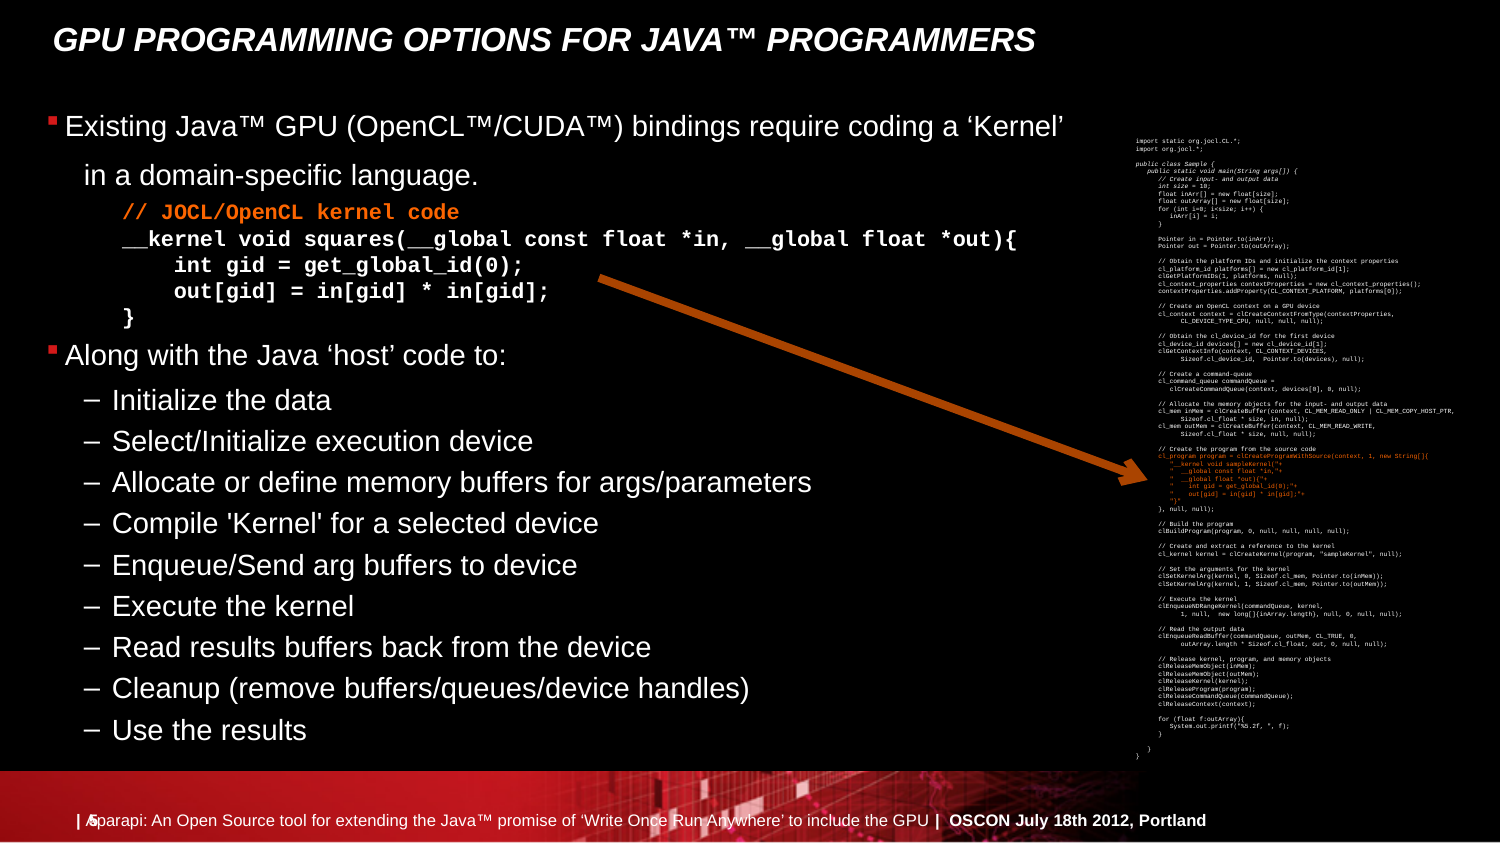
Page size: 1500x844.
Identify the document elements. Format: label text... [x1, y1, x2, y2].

list Existing Java™ GPU (OpenCL™/CUDA™) bindings require coding a ‘Kernel’ in a domain-specific language. // JOCL/OpenCL kernel code __kernel void squares(__global const float *in, __global float *out){ int gid = get_global_id(0); out[gid] = in[gid] * in[gid]; } Along with the Java ‘host’ code to: Initialize the data Select/Initialize execution device Allocate or define memory buffers for args/parameters Compile 'Kernel' for a selected device Enqueue/Send arg buffers to device Execute the kernel Read results buffers back from the device Cleanup (remove buffers/queues/device handles) Use the results [46, 106, 1210, 760]
picture [0, 771, 1500, 844]
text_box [598, 277, 1149, 481]
title GPU PROGRAMMING OPTIONS for JAVA™ PROGRAMMERS [52, 18, 1448, 98]
text_box import static org.jocl.CL.*; import org.jocl.*; public class Sample { public static void main(String args[]) { // Create input- and output data int size = 10; float inArr[] = new float[size]; float outArray[] = new float[size]; for (int i=0; i<size; i++) { inArr[i] = i; } Pointer in = Pointer.to(inArr); Pointer out = Pointer.to(outArray); // Obtain the platform IDs and initialize the context properties cl_platform_id platforms[] = new cl_platform_id[1]; clGetPlatformIDs(1, platforms, null); cl_context_properties contextProperties = new cl_context_properties(); contextProperties.addProperty(CL_CONTEXT_PLATFORM, platforms[0]); // Create an OpenCL context on a GPU device cl_context context = clCreateContextFromType(contextProperties, CL_DEVICE_TYPE_CPU, null, null, null); // Obtain the cl_device_id for the first device cl_device_id devices[] = new cl_device_id[1]; clGetContextInfo(context, CL_CONTEXT_DEVICES, Sizeof.cl_device_id, Pointer.to(devices), null); // Create a command-queue cl_command_queue commandQueue = clCreateCommandQueue(context, devices[0], 0, null); // Allocate the memory objects for the input- and output data cl_mem inMem = clCreateBuffer(context, CL_MEM_READ_ONLY | CL_MEM_COPY_HOST_PTR, Sizeof.cl_float * size, in, null); cl_mem outMem = clCreateBuffer(context, CL_MEM_READ_WRITE, Sizeof.cl_float * size, null, null); // Create the program from the source code cl_program program = clCreateProgramWithSource(context, 1, new String[]{ "__kernel void sampleKernel("+ " __global const float *in,"+ " __global float *out){"+ " int gid = get_global_id(0);"+ " out[gid] = in[gid] * in[gid];"+ "}" }, null, null); // Build the program clBuildProgram(program, 0, null, null, null, null); // Create and extract a reference to the kernel cl_kernel kernel = clCreateKernel(program, "sampleKernel", null); // Set the arguments for the kernel clSetKernelArg(kernel, 0, Sizeof.cl_mem, Pointer.to(inMem)); clSetKernelArg(kernel, 1, Sizeof.cl_mem, Pointer.to(outMem)); // Execute the kernel clEnqueueNDRangeKernel(commandQueue, kernel, 1, null, new long[]{inArray.length}, null, 0, null, null); // Read the output data clEnqueueReadBuffer(commandQueue, outMem, CL_TRUE, 0, outArray.length * Sizeof.cl_float, out, 0, null, null); // Release kernel, program, and memory objects clReleaseMemObject(inMem); clReleaseMemObject(outMem); clReleaseKernel(kernel); clReleaseProgram(program); clReleaseCommandQueue(commandQueue); clReleaseContext(context); for (float f:outArray){ System.out.printf("%5.2f, ", f); } } } [1135, 137, 1500, 760]
